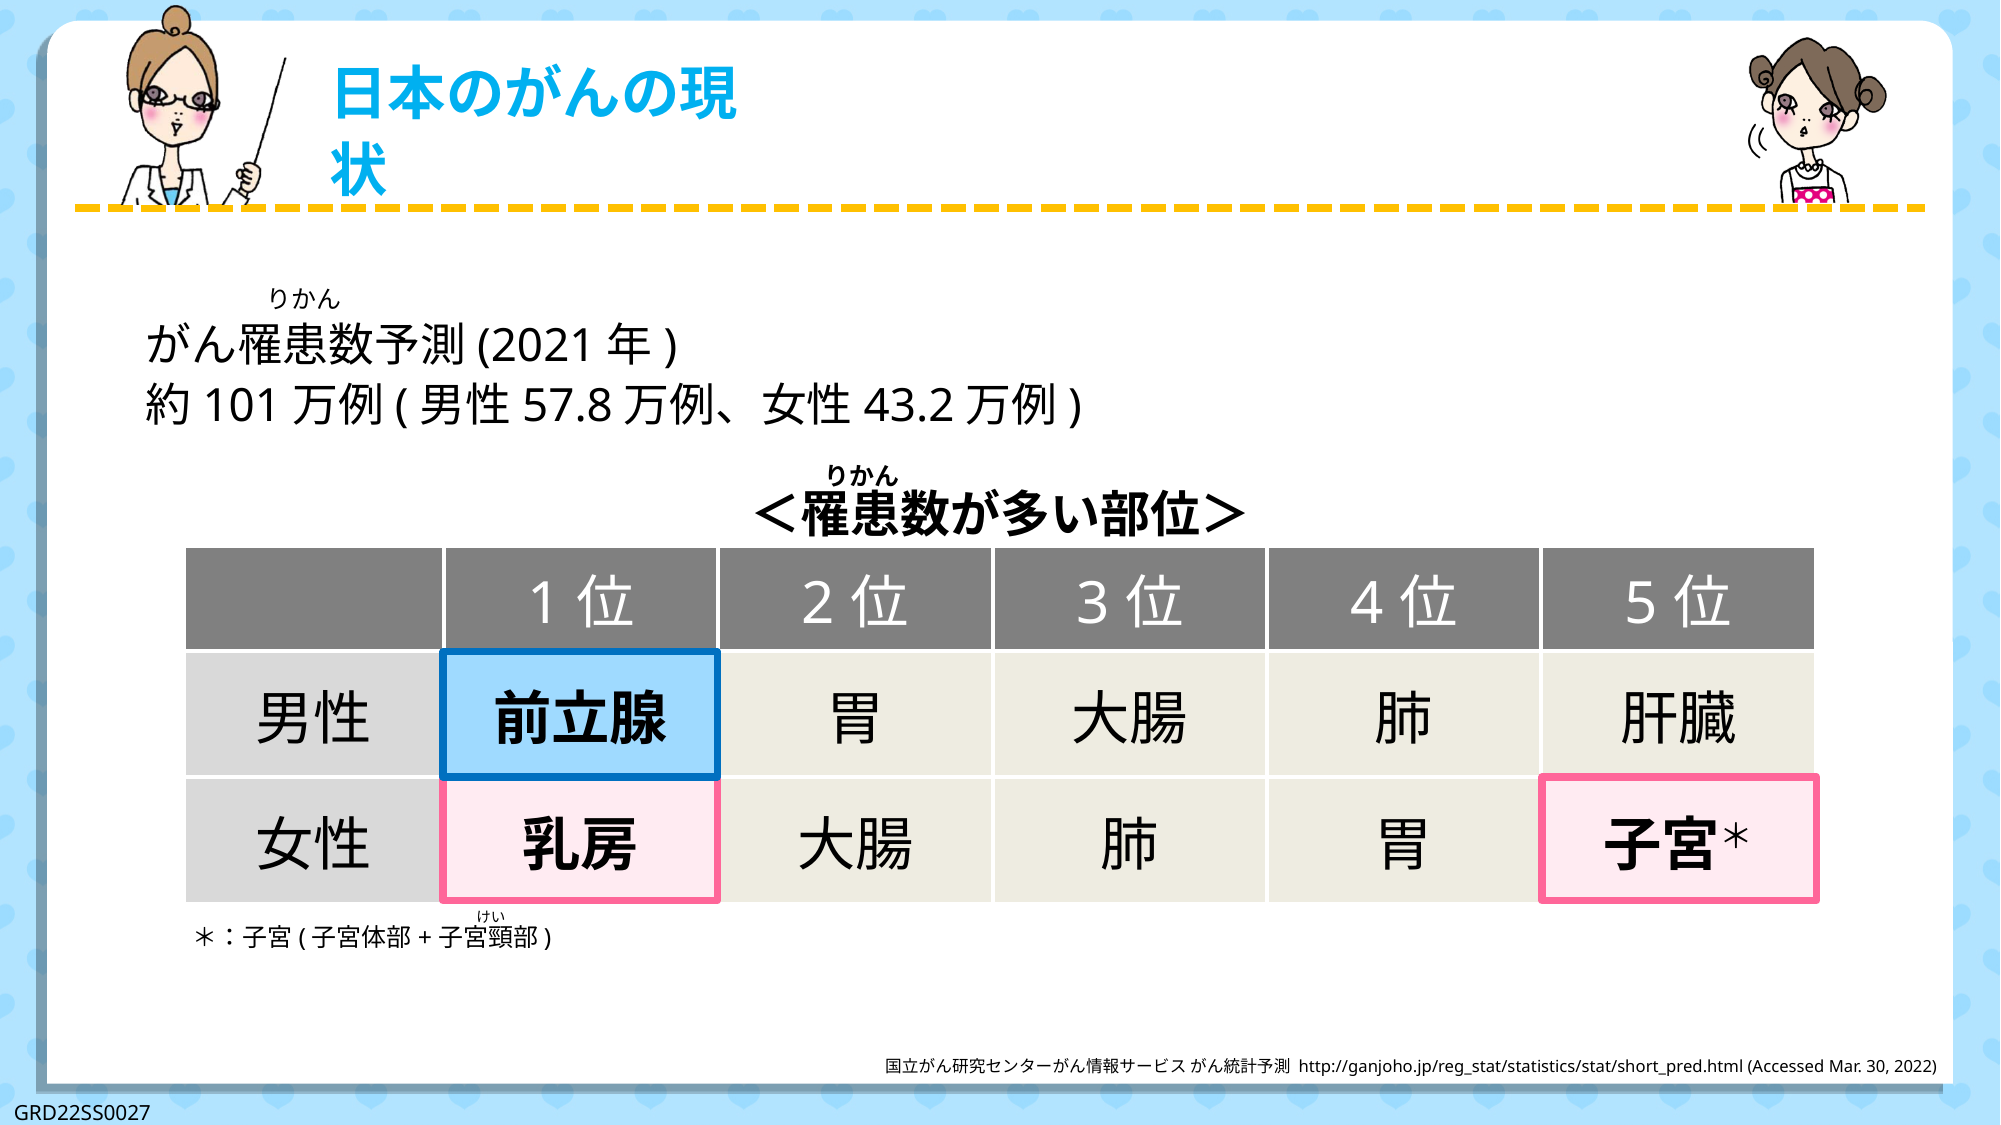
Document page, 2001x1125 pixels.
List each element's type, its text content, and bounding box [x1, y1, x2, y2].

text_box りかん [252, 276, 357, 321]
table_cell 胃 [1269, 779, 1539, 902]
title 日本のがんの現状 [314, 82, 805, 163]
table_cell 肺 [995, 779, 1265, 902]
text_box がん罹患数予測(2021年) 約101万例(男性57.8万例、女性43.2万例) [131, 302, 1097, 438]
picture [0, 0, 2000, 1125]
table_cell 肝臓 [1543, 653, 1814, 775]
table_cell 女性 [186, 779, 441, 902]
text_box GRD22SS0027 [8, 1100, 151, 1125]
table_header 5位 [1543, 548, 1814, 649]
table_cell 大腸 [995, 653, 1265, 775]
table_cell 大腸 [720, 779, 991, 902]
text_box 国立がん研究センターがん情報サービス がん統計予測 http://ganjoho.jp/reg_stat/statistics/stat/short_pred.html (Accessed Mar. 30, 2022) [885, 1055, 1945, 1082]
table_header 4位 [1269, 548, 1539, 649]
table_cell 男性 [186, 653, 441, 775]
text_box ＊：子宮(子宮体部+子宮頸部) [177, 914, 567, 959]
table_cell 胃 [720, 653, 991, 775]
text_box [441, 650, 719, 779]
table_header [186, 548, 442, 649]
table_cell 肺 [1269, 653, 1539, 775]
text_box [441, 779, 719, 903]
text_box りかん [809, 453, 915, 499]
text_box ＜罹患数が多い部位＞ [735, 474, 1265, 544]
text_box [1540, 775, 1818, 903]
text_box けい [461, 900, 521, 933]
table_header 3位 [995, 548, 1265, 649]
table_header 1位 [446, 548, 716, 649]
table_header 2位 [720, 548, 991, 649]
